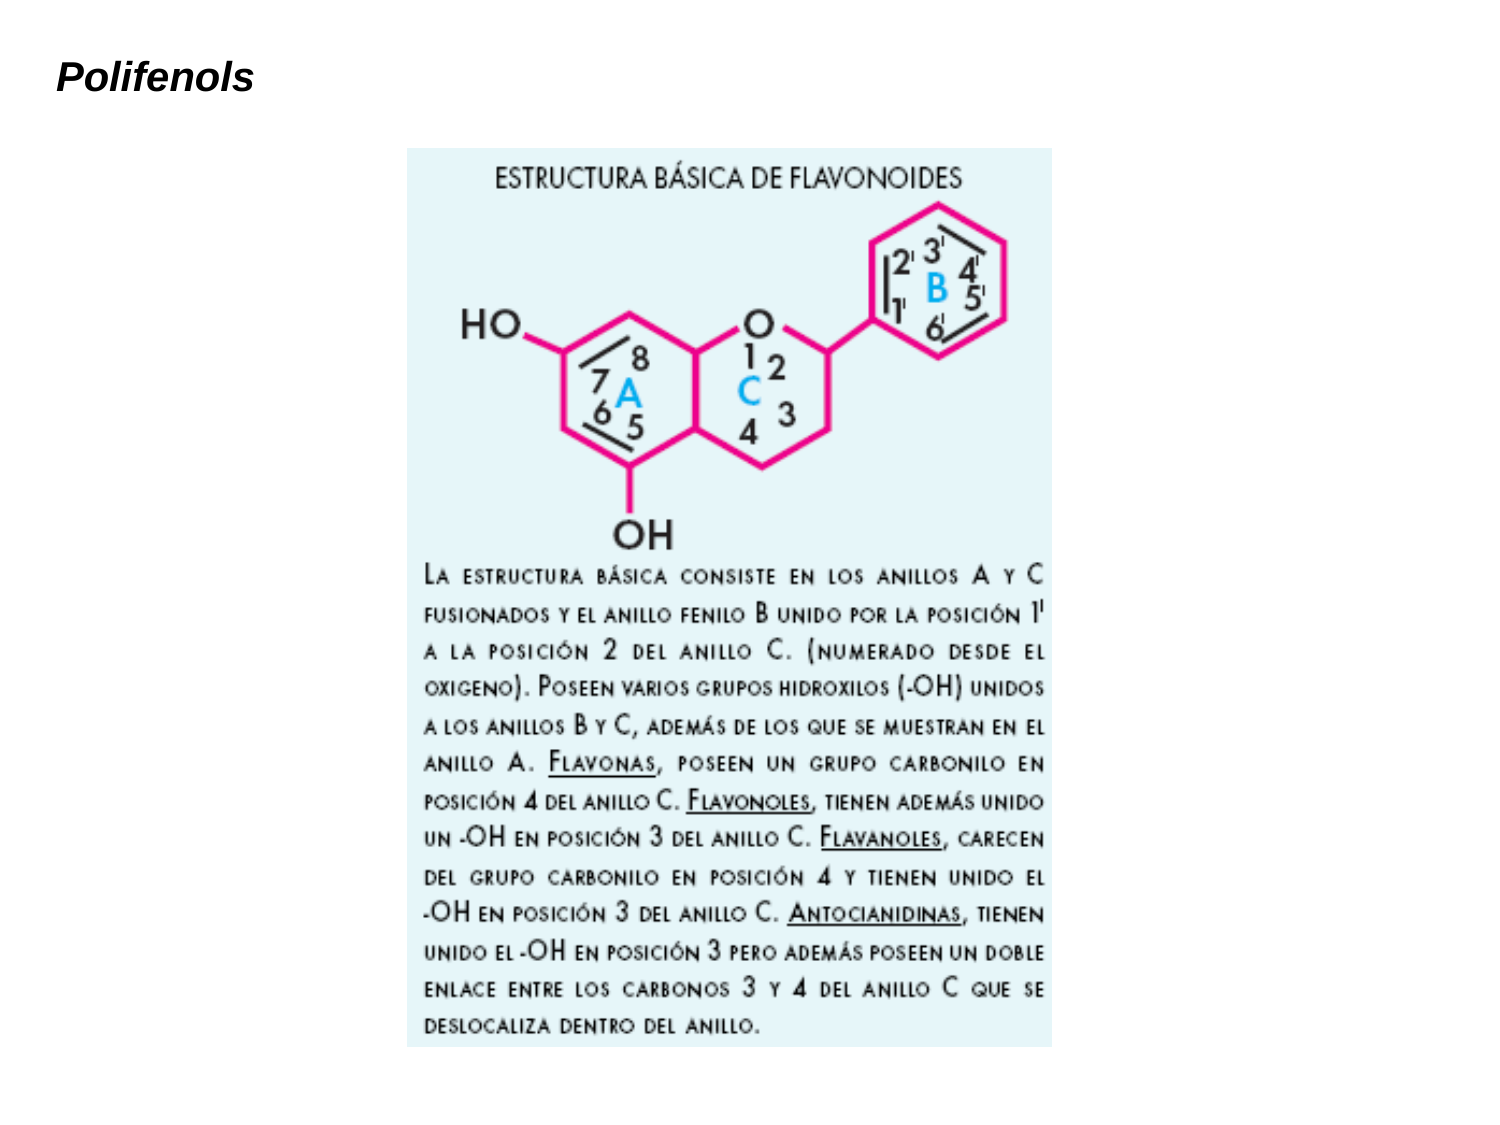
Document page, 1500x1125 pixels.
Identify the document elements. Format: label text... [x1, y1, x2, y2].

picture [407, 148, 1052, 1047]
text_box Polifenols [41, 42, 680, 108]
